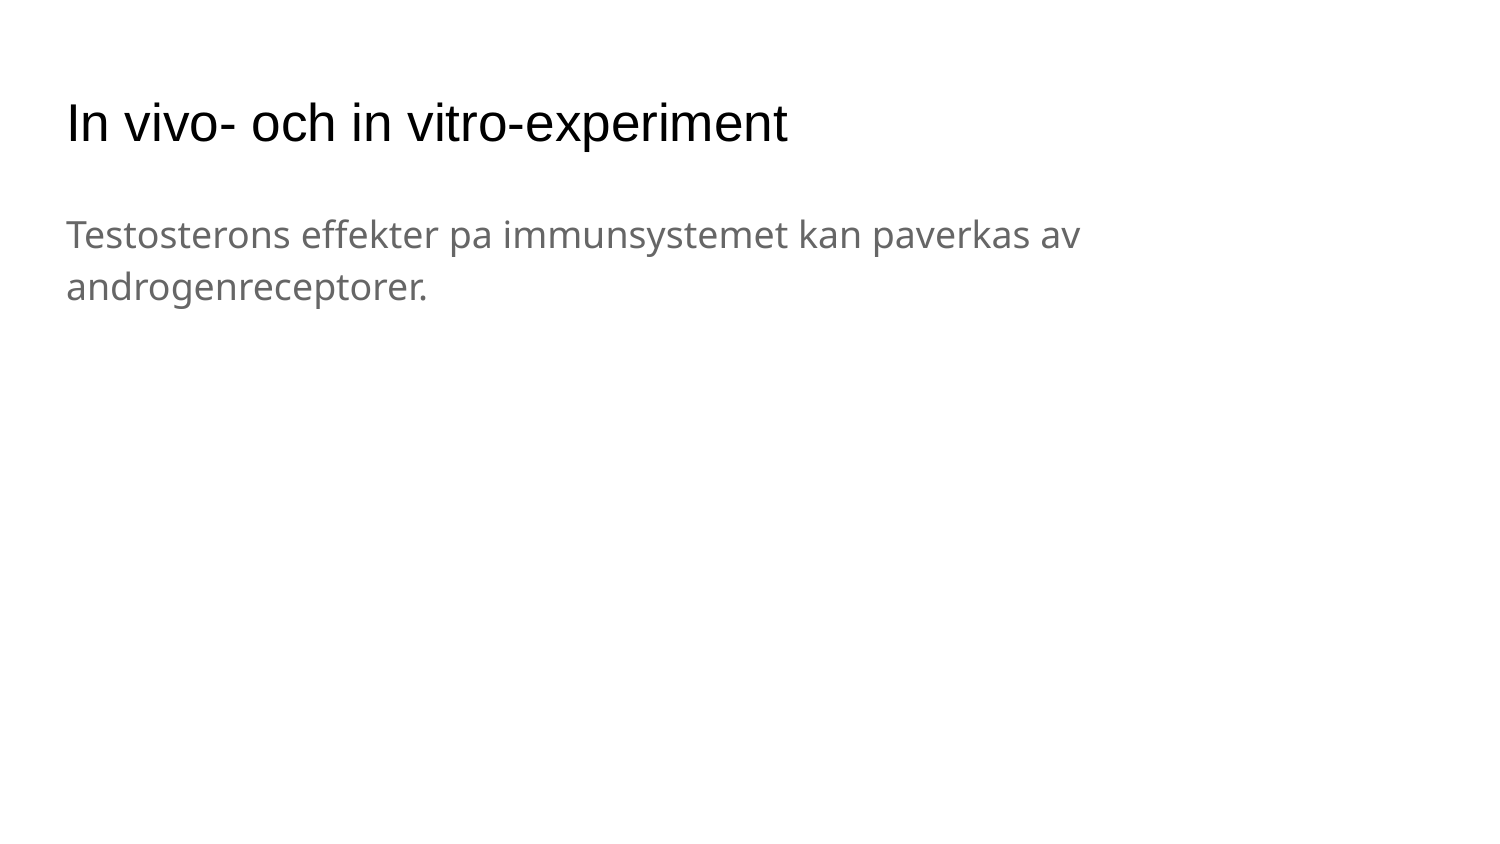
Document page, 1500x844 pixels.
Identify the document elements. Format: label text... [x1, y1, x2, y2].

title In vivo- och in vitro-experiment [51, 72, 1449, 167]
list Testosterons effekter pa immunsystemet kan paverkas av androgenreceptorer. [51, 189, 1449, 750]
